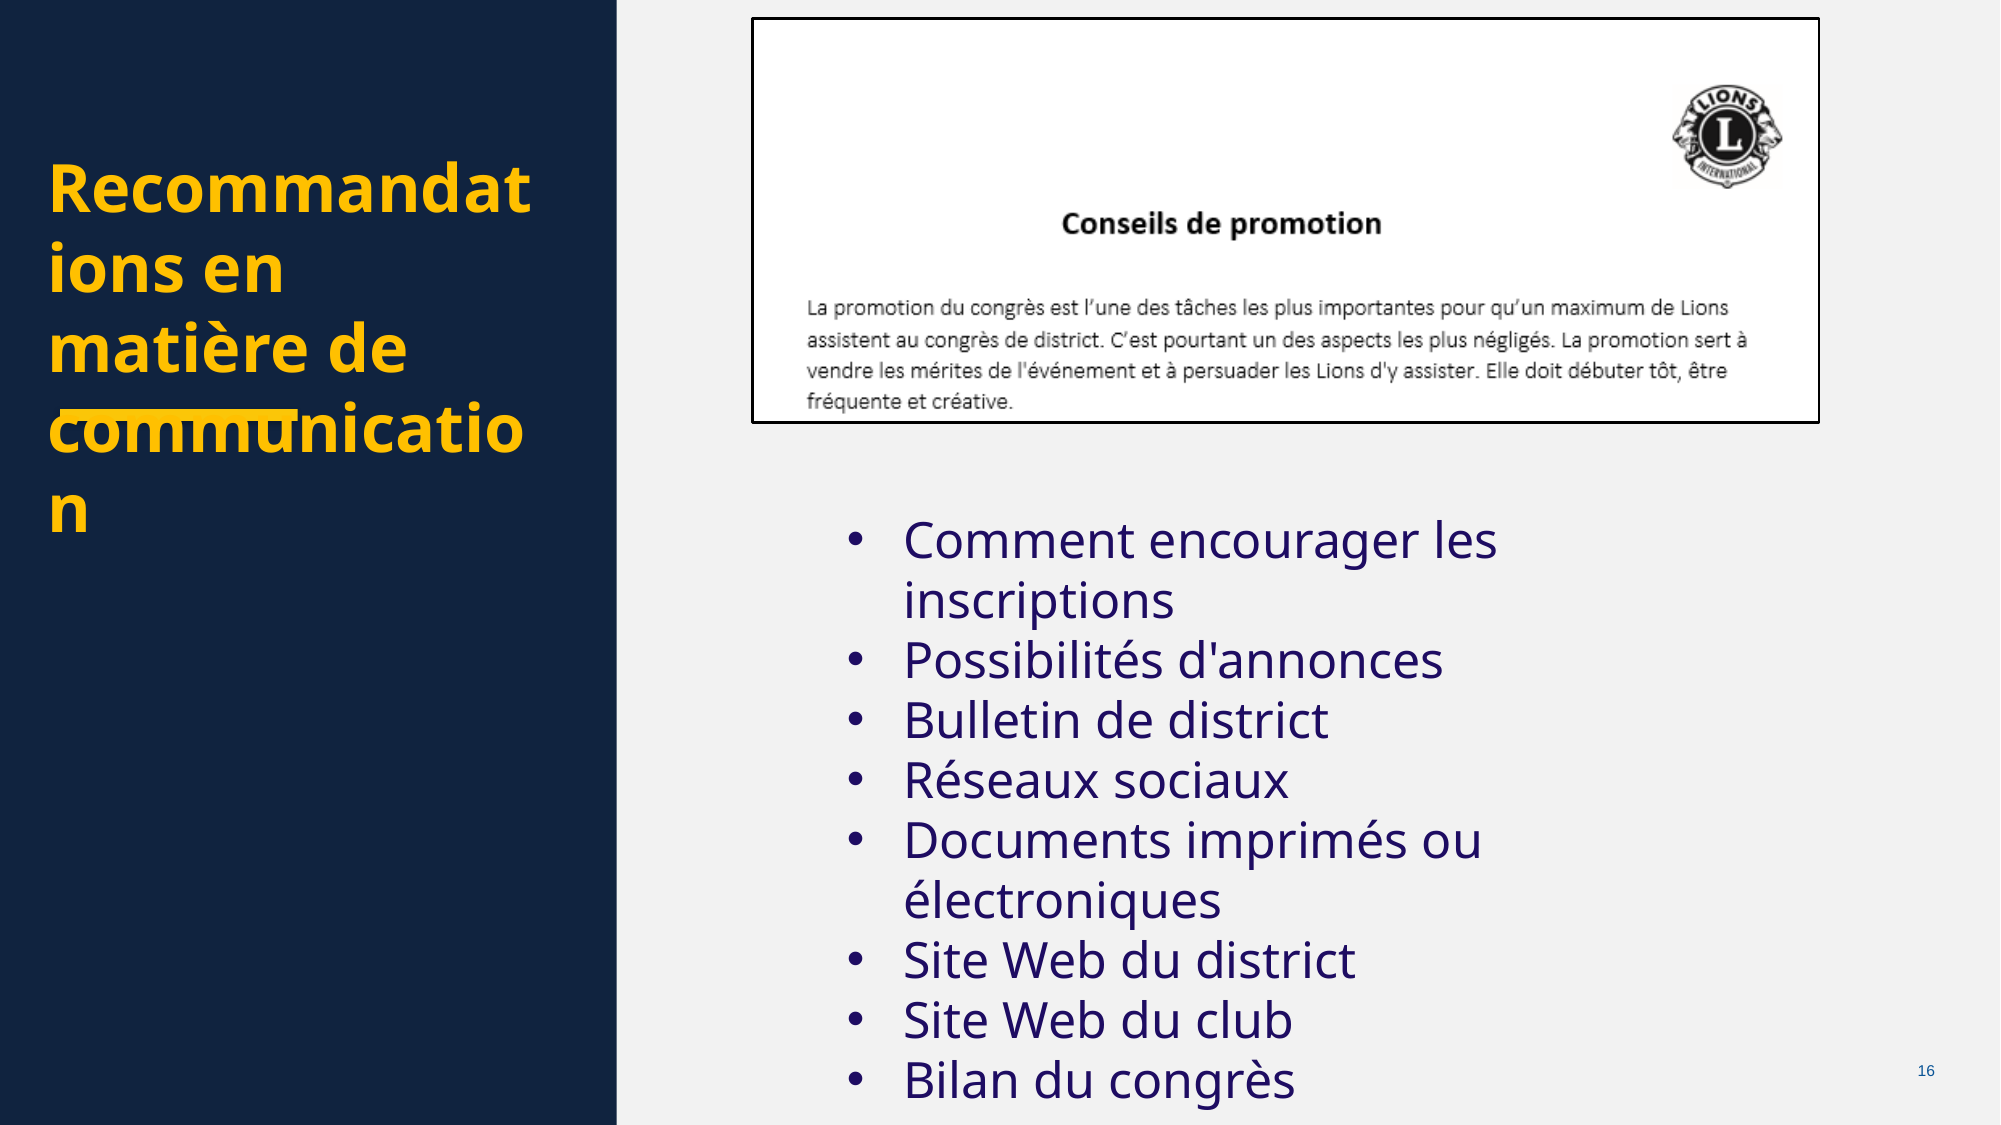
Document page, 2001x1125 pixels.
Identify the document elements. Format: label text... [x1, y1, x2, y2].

picture [753, 19, 1818, 422]
text_box Recommandations en matière de communication [32, 138, 564, 554]
text_box Comment encourager les inscriptions Possibilités d'annonces Bulletin de district Réseaux sociaux Documents imprimés ou électroniques Site Web du district Site Web du club Bilan du congrès [832, 500, 1786, 1116]
text_box [0, 0, 617, 1125]
